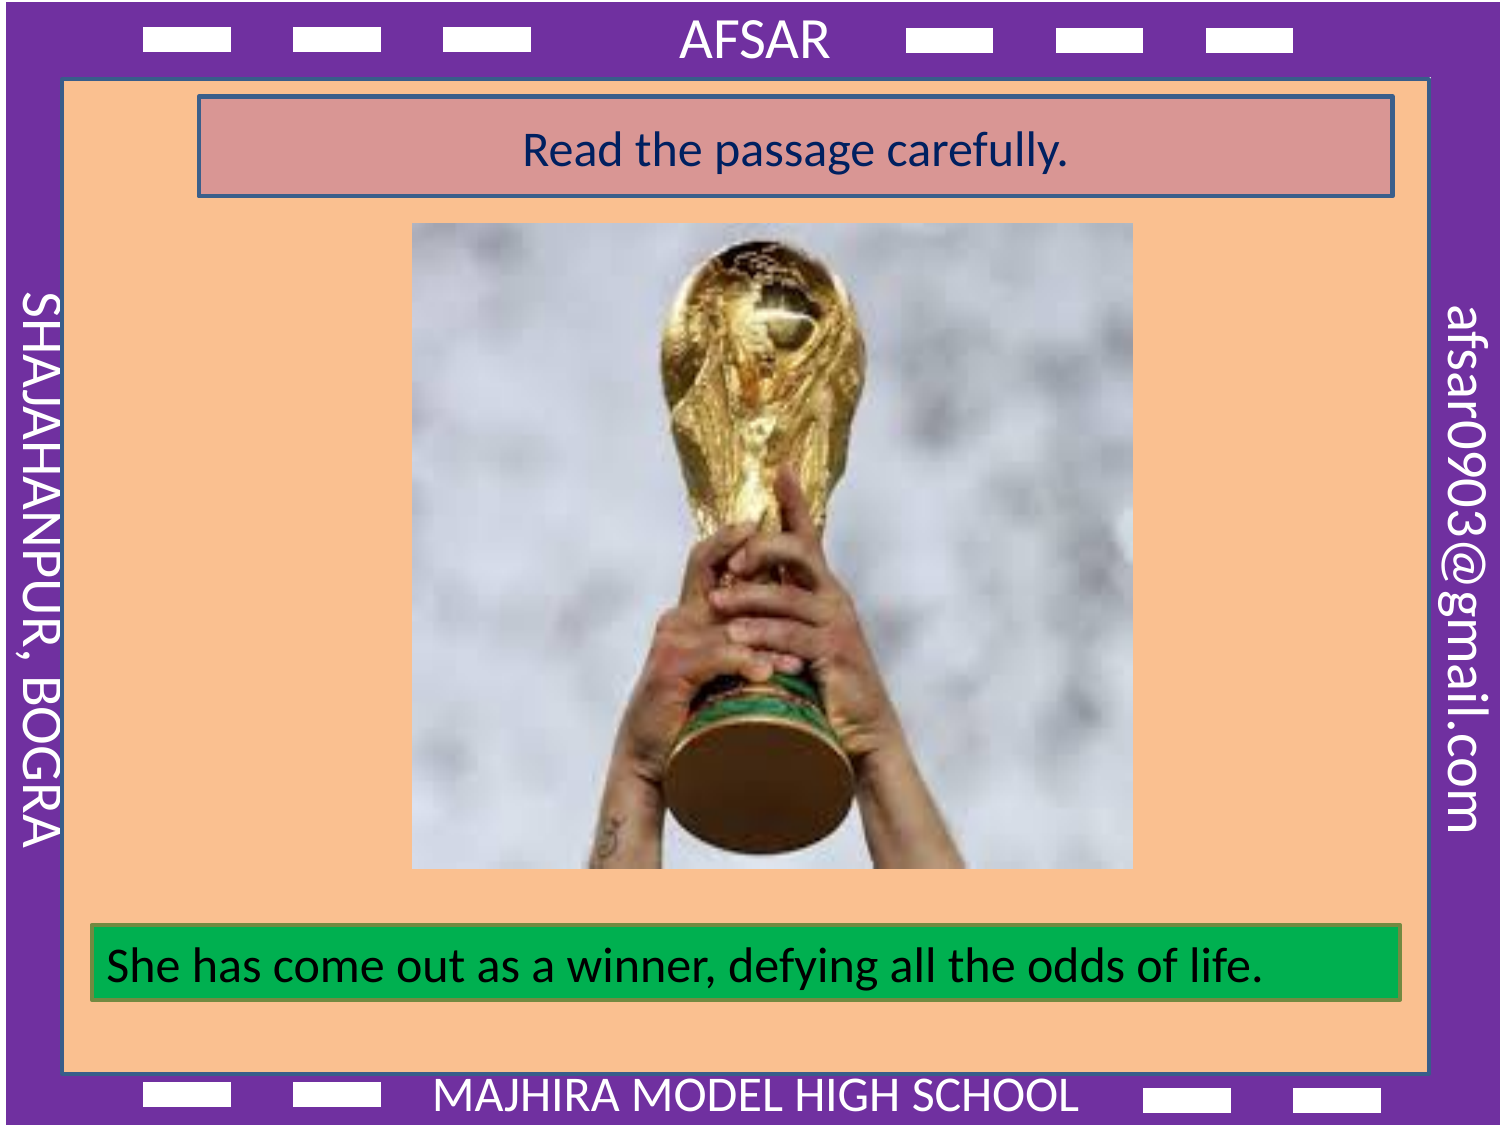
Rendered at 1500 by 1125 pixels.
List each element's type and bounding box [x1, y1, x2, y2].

text_box [5, 1, 1500, 1125]
picture [60, 77, 1432, 1076]
